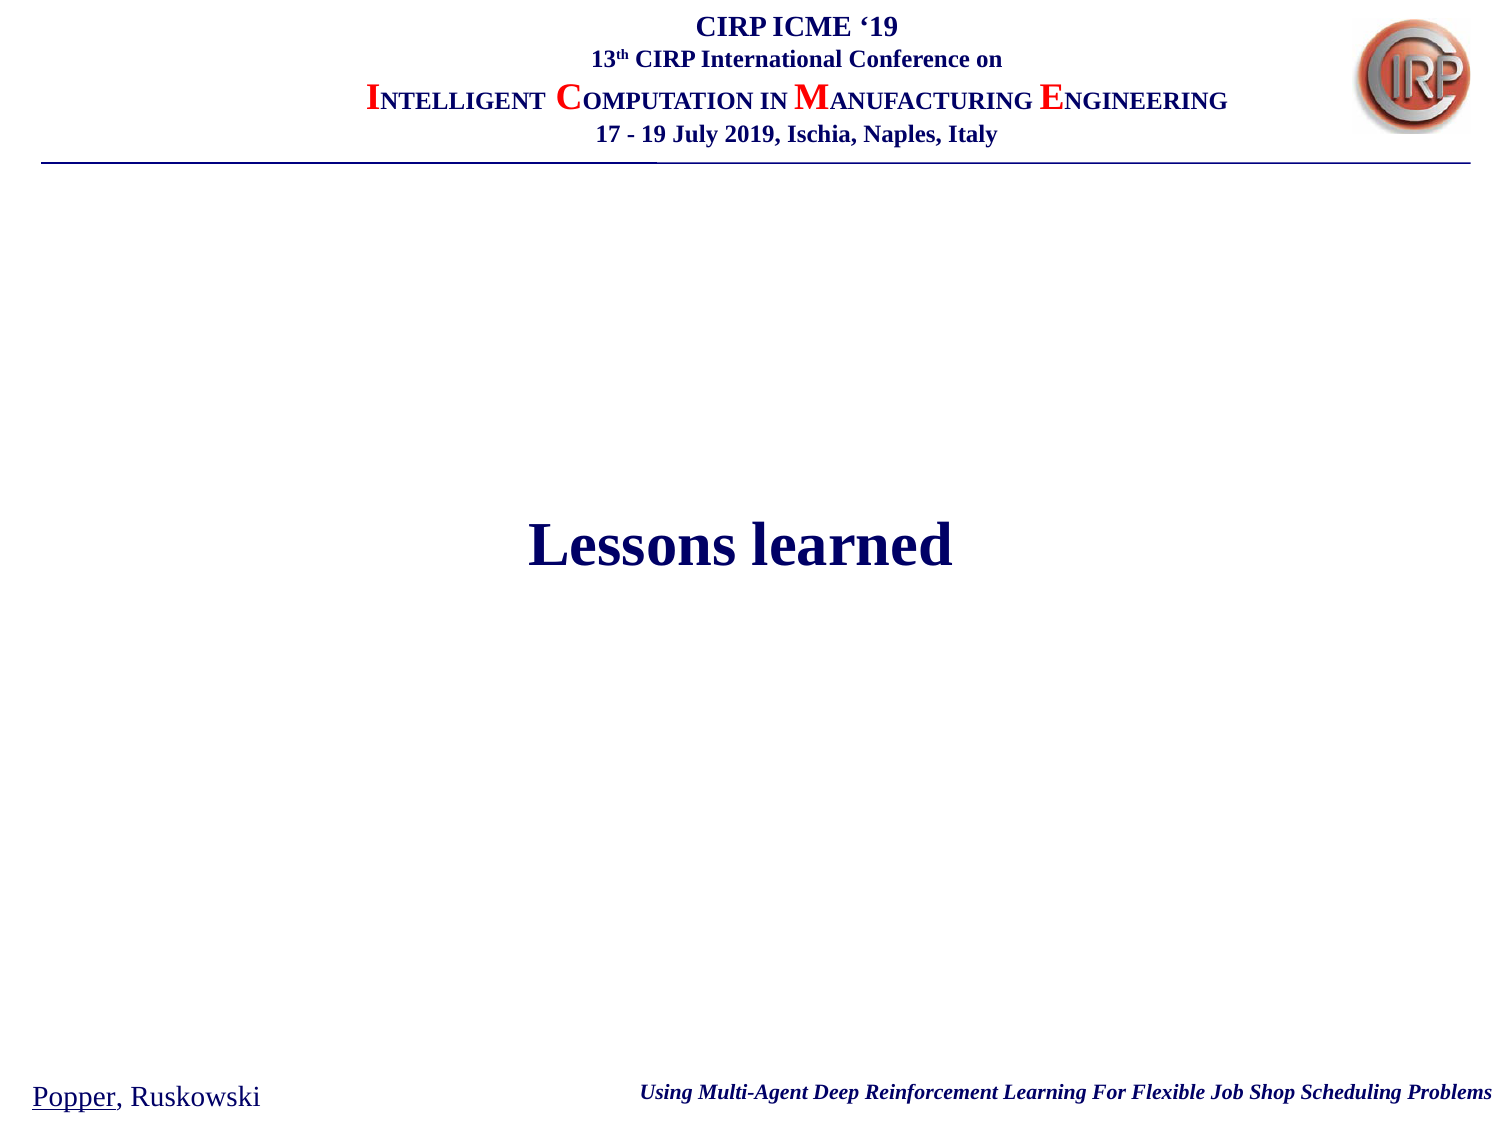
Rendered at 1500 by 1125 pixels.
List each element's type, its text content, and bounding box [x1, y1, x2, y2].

text_box Lessons learned [29, 408, 1453, 1084]
picture [1352, 18, 1471, 134]
